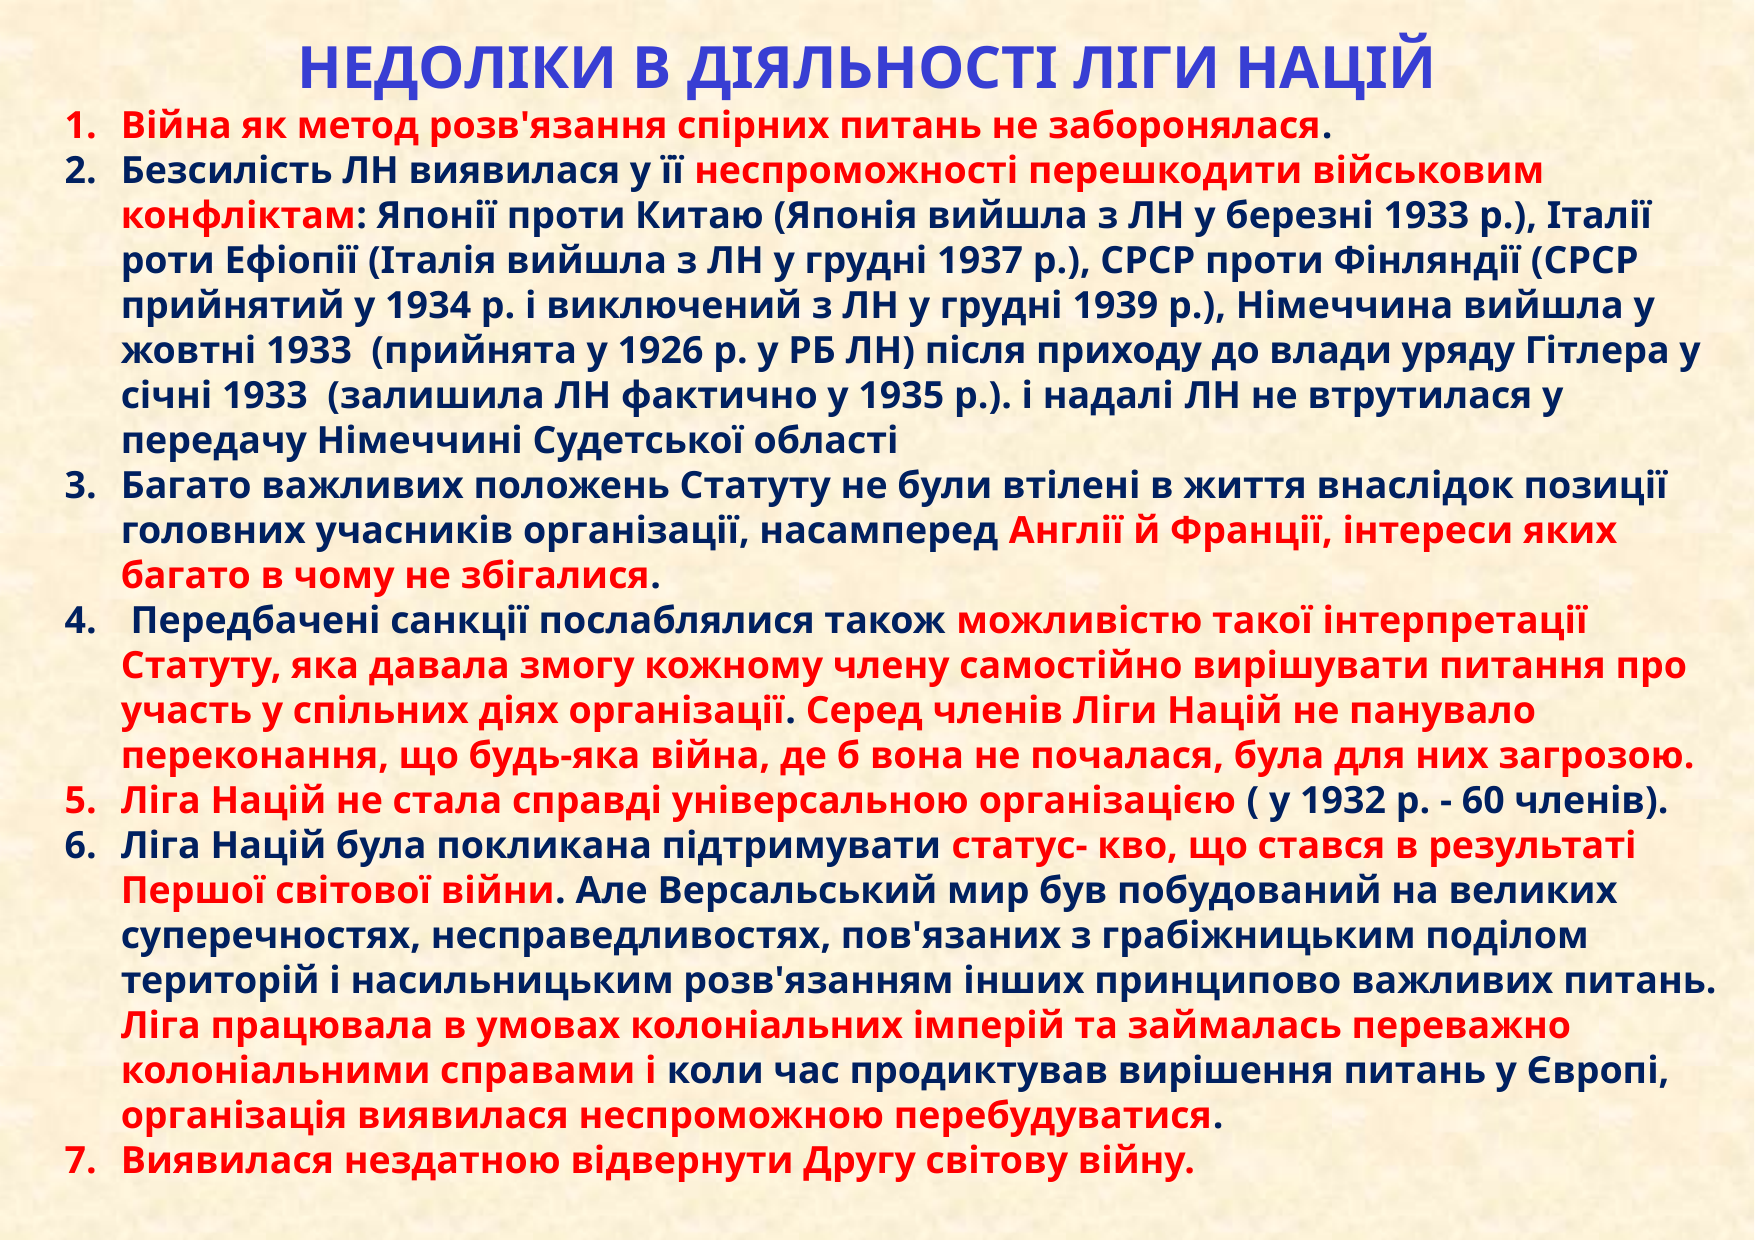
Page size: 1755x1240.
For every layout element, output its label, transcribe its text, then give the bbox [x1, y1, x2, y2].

picture [0, 0, 1755, 1240]
list Війна як метод розв'язання спірних питань не заборонялася. Безсилість ЛН виявилася у її неспроможності перешкодити військовим конфліктам: Японії проти Китаю (Японія вийшла з ЛН у березні 1933 р.), Італії роти Ефіопії (Італія вийшла з ЛН у грудні 1937 р.), СРСР проти Фінляндії (СРСР прийнятий у 1934 р. і виключений з ЛН у грудні 1939 р.), Німеччина вийшла у жовтні 1933 (прийнята у 1926 р. у РБ ЛН) після приходу до влади уряду Гітлера у січні 1933 (залишила ЛН фактично у 1935 р.). і надалі ЛН не втрутилася у передачу Німеччині Судетської області Багато важливих положень Статуту не були втілені в життя внаслідок позиції головних учасників організації, насамперед Англії й Франції, інтереси яких багато в чому не збігалися. Передбачені санкції послаблялися також можливістю такої інтерпретації Статуту, яка давала змогу кожному члену самостійно вирішувати питання про участь у спільних діях організації. Серед членів Ліги Націй не панувало переконання, що будь-яка війна, де б вона не почалася, була для них загрозою. Ліга Націй не стала справді універсальною організацією ( у 1932 р. - 60 членів). Ліга Націй була покликана підтримувати статус- кво, що стався в результаті Першої світової війни. Але Версальський мир був побудований на великих суперечностях, несправедливостях, пов'язаних з грабіжницьким поділом територій і насильницьким розв'язанням інших принципово важливих питань. Ліга працювала в умовах колоніальних імперій та займалась переважно колоніальними справами і коли час продиктував вирішення питань у Європі, організація виявилася неспроможною перебудуватися. Виявилася нездатною відвернути Другу світову війну. [64, 101, 1721, 1240]
title НЕДОЛІКИ В ДІЯЛЬНОСТІ ЛІГИ НАЦІЙ [297, 30, 1553, 101]
